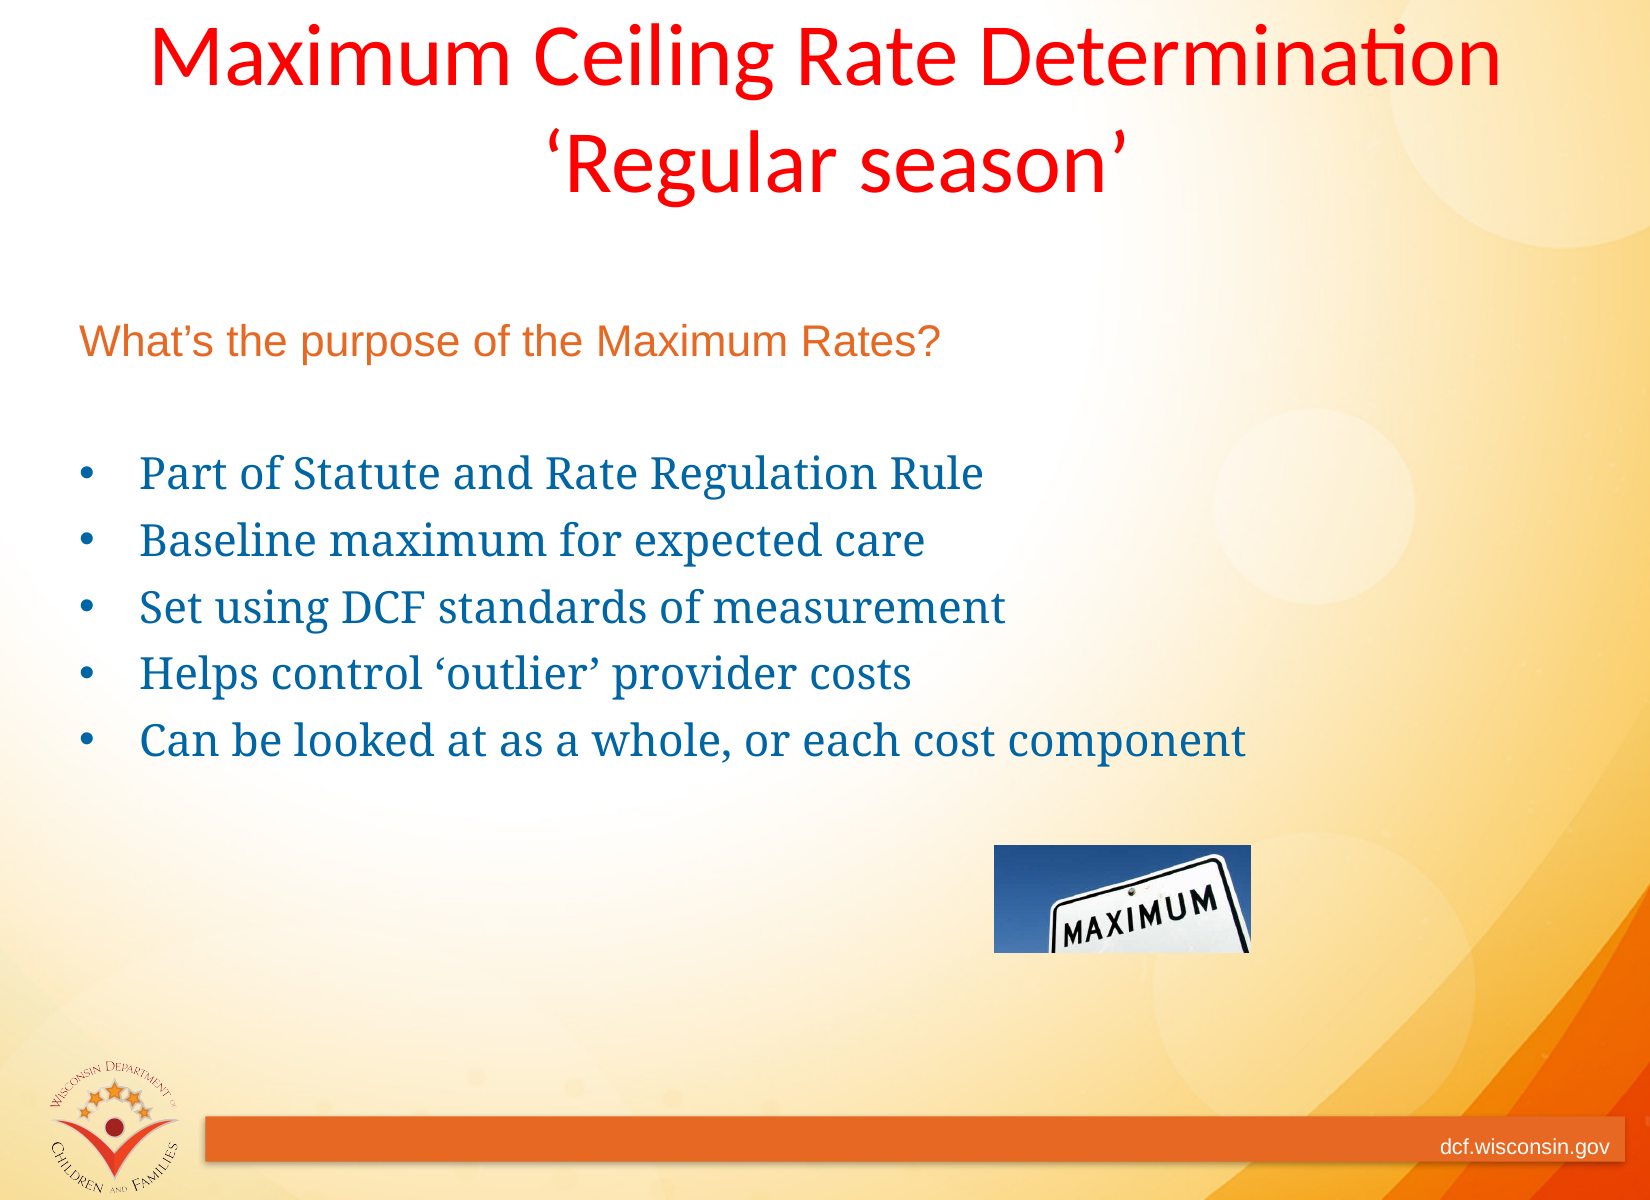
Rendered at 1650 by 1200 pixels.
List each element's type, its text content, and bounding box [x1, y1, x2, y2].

picture [0, 0, 1650, 1200]
text_box What’s the purpose of the Maximum Rates? Part of Statute and Rate Regulation Rule Baseline maximum for expected care Set using DCF standards of measurement Helps control ‘outlier’ provider costs Can be looked at as a whole, or each cost component [64, 246, 1472, 773]
text_box Maximum Ceiling Rate Determination ‘Regular season’ [64, 21, 1610, 185]
text_box [205, 1116, 1626, 1162]
text_box dcf.wisconsin.gov [1197, 1121, 1625, 1181]
